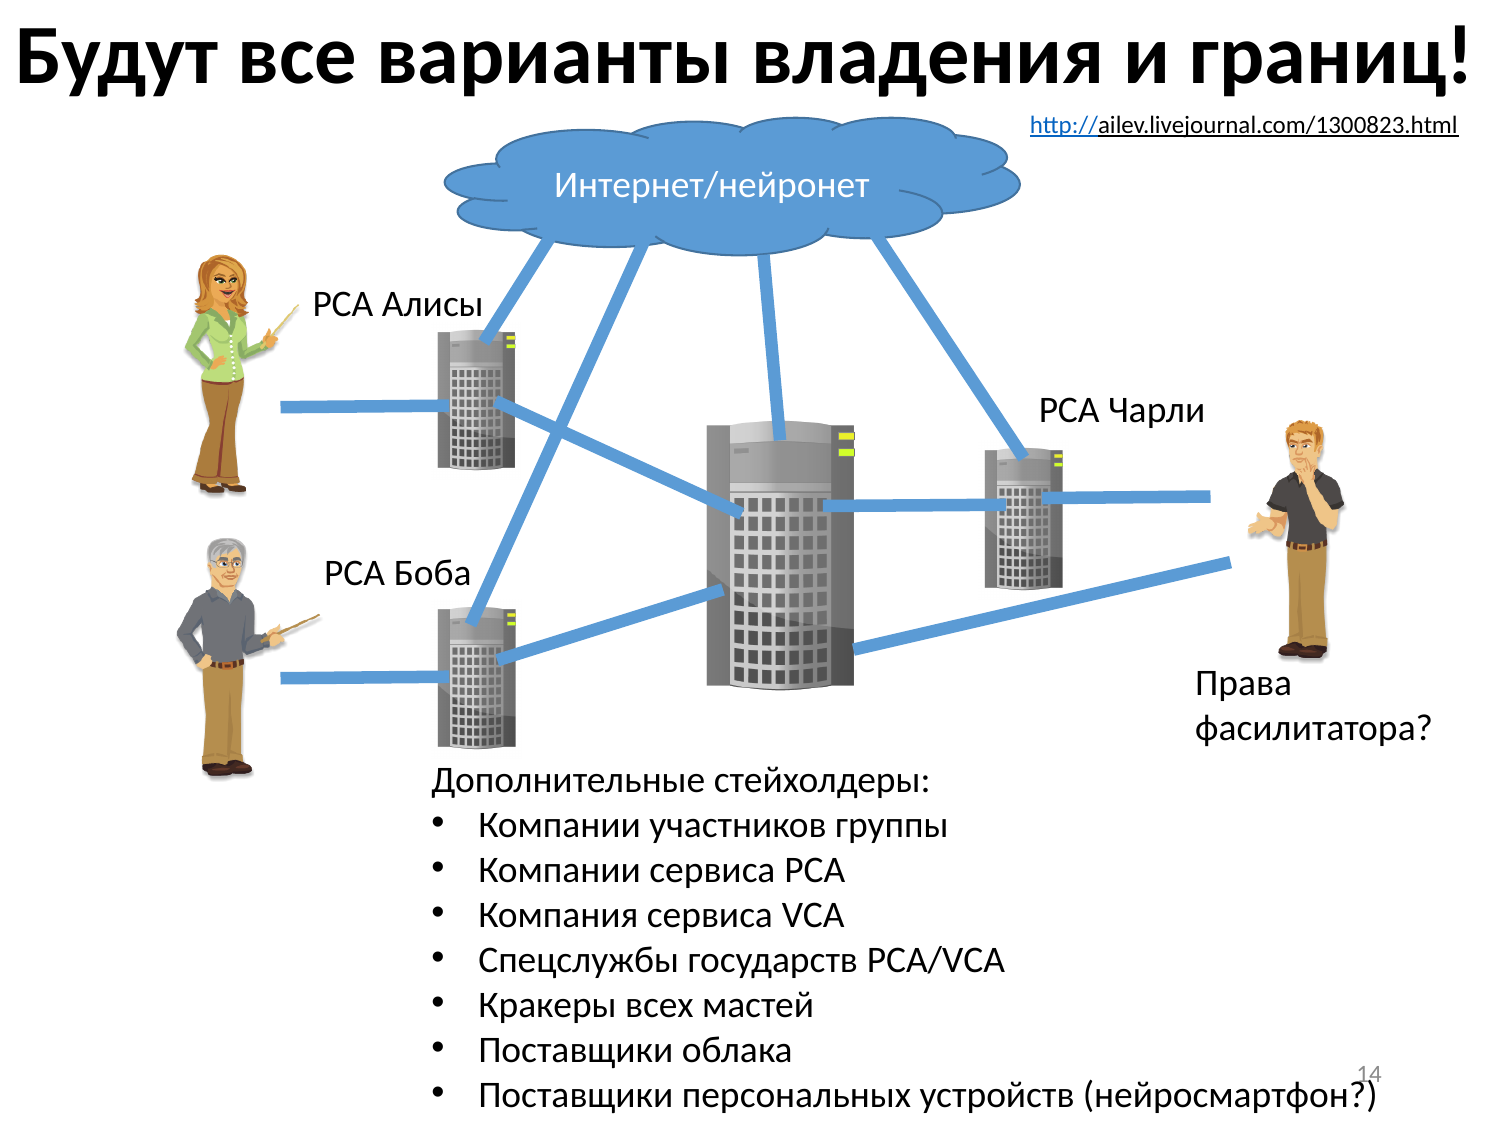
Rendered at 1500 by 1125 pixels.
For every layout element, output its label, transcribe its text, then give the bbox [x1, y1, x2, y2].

text_box PCA Боба [325, 540, 470, 600]
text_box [869, 224, 1024, 459]
text_box PCA Алисы [302, 272, 470, 332]
picture [694, 406, 866, 709]
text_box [497, 589, 723, 661]
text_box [646, 400, 742, 514]
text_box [763, 254, 781, 441]
picture [431, 322, 470, 480]
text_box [483, 229, 555, 237]
text_box Дополнительные стейхолдеры: Компании участников группы Компании сервиса PCA Компания сервиса VCA Спецслужбы государств PCA/VCA Кракеры всех мастей Поставщики облака Поставщики персональных устройств (нейросмартфон?) [416, 747, 1428, 1122]
text_box PCA Чарли [1024, 377, 1264, 438]
title Будут все варианты владения и границ! [0, 2, 1494, 110]
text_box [470, 237, 646, 625]
picture [1247, 420, 1358, 666]
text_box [853, 562, 1231, 650]
text_box Права фасилитатора? [1180, 650, 1494, 756]
picture [175, 538, 325, 783]
text_box http://ailev.livejournal.com/1300823.html [1015, 101, 1480, 147]
picture [182, 254, 302, 500]
picture [978, 440, 1069, 562]
text_box Интернет/нейронет [443, 116, 1021, 257]
picture [431, 599, 522, 759]
